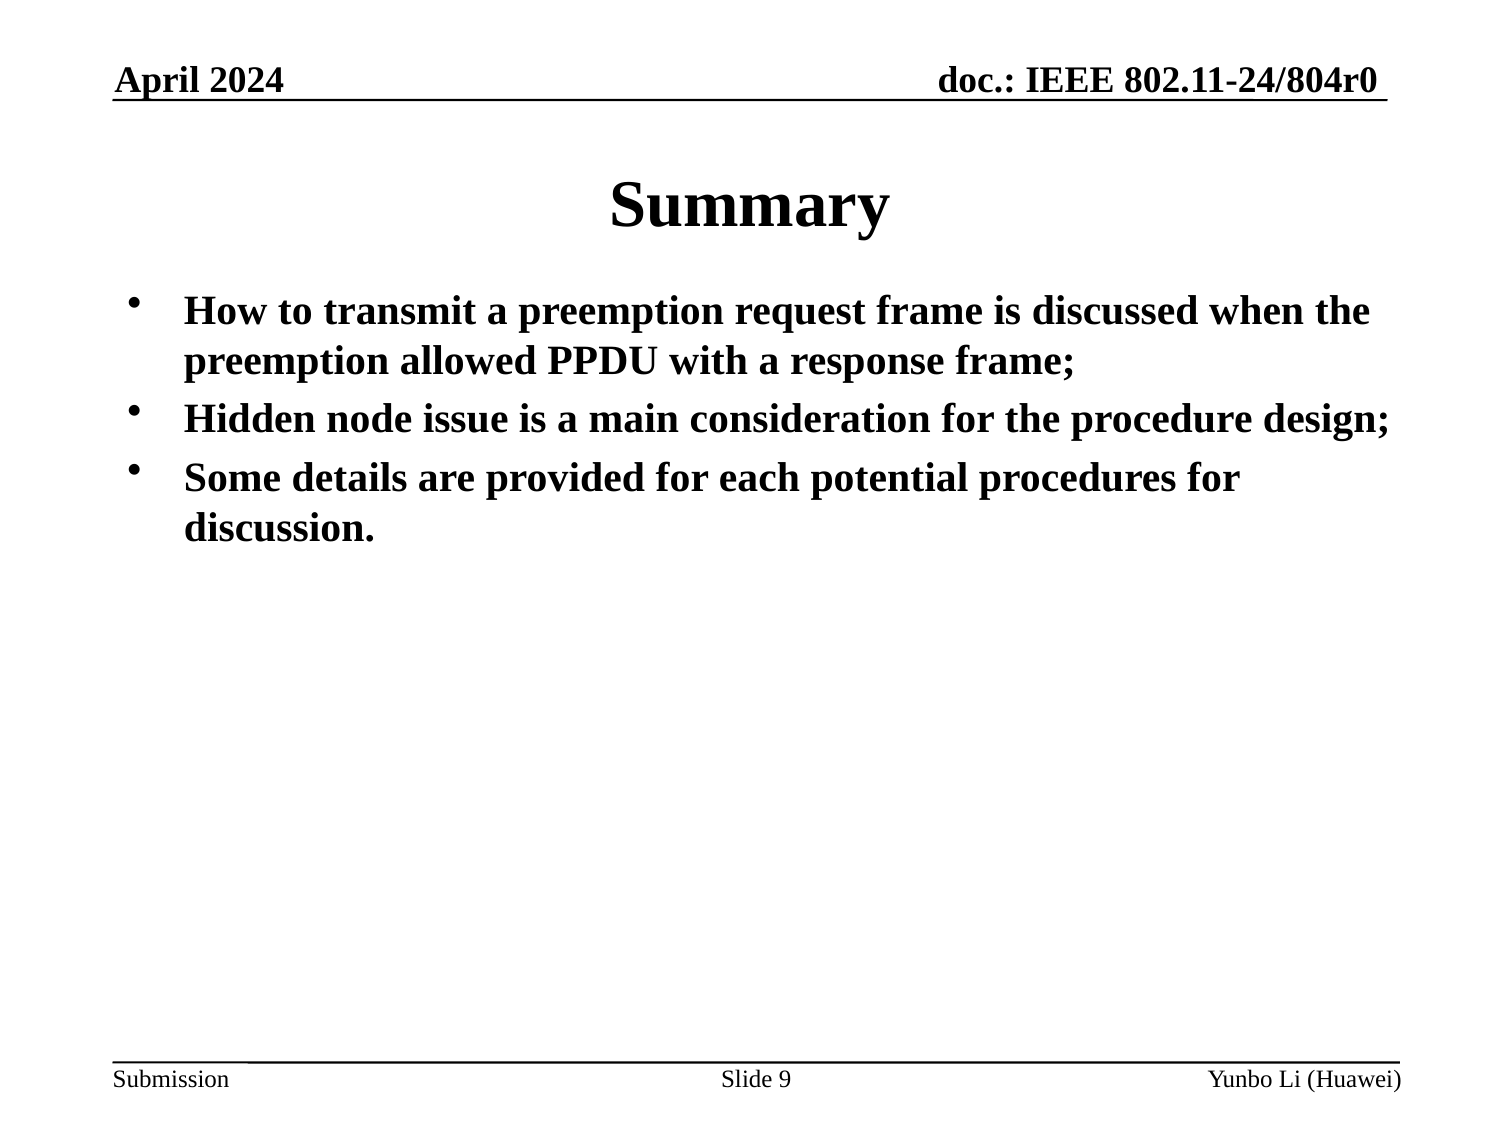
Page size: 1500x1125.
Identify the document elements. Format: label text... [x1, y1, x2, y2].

footer Yunbo Li (Huawei) [1204, 1061, 1402, 1093]
title Summary [112, 112, 1388, 288]
slide_number Slide 9 [712, 1061, 800, 1093]
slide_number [114, 54, 286, 101]
list How to transmit a preemption request frame is discussed when the preemption allowed PPDU with a response frame; Hidden node issue is a main consideration for the procedure design; Some details are provided for each potential procedures for discussion. [112, 275, 1438, 950]
